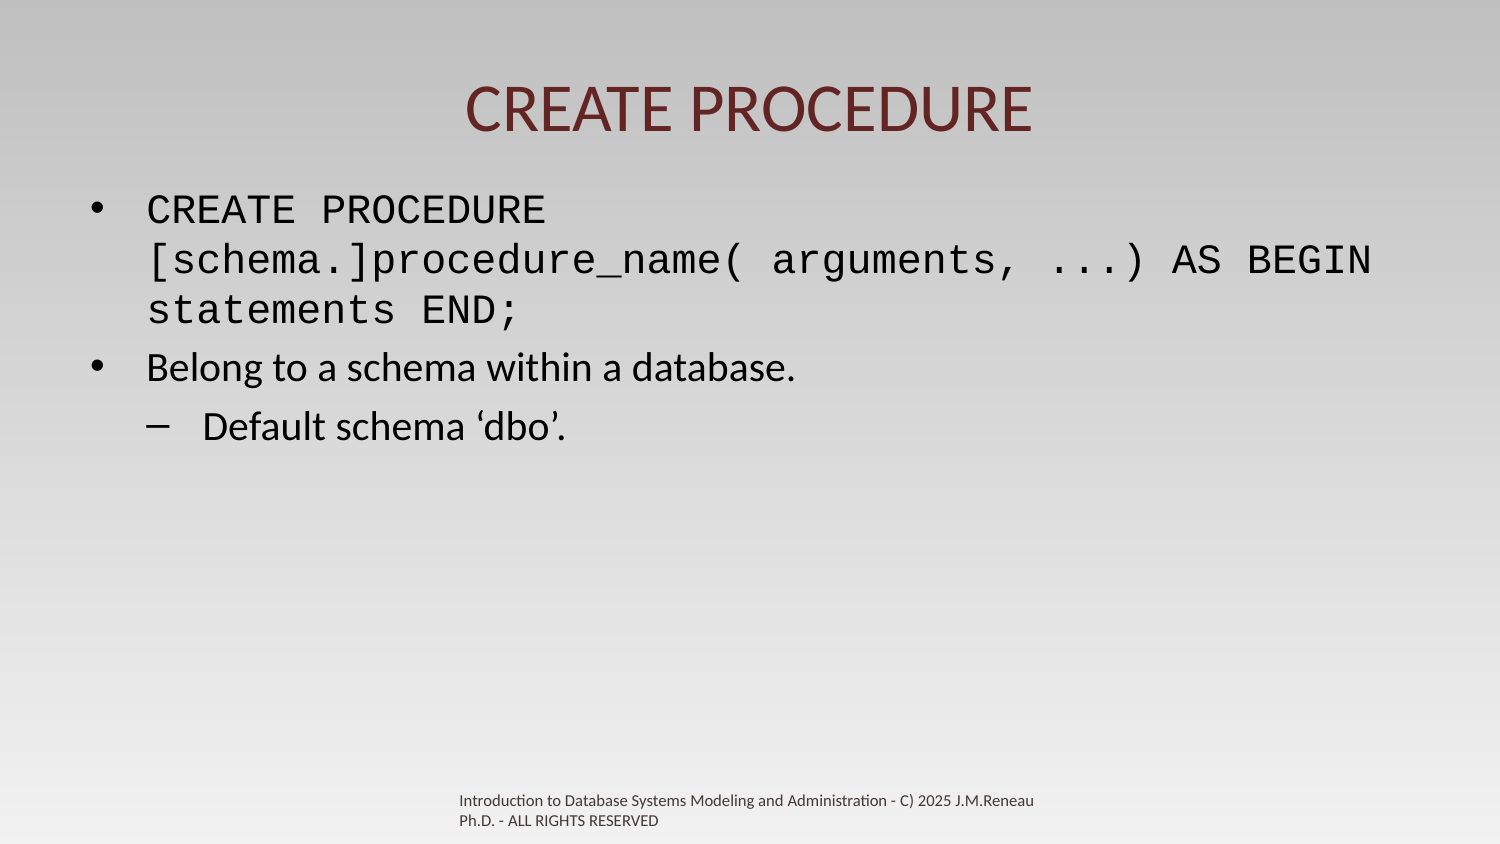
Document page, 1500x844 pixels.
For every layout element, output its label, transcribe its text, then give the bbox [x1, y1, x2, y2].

list CREATE PROCEDURE [schema.]procedure_name( arguments, ...) AS BEGIN statements END; Belong to a schema within a database. Default schema ‘dbo’. [75, 174, 1425, 732]
title CREATE PROCEDURE [75, 33, 1425, 174]
footer Introduction to Database Systems Modeling and Administration - C) 2025 J.M.Reneau Ph.D. - ALL RIGHTS RESERVED [444, 782, 1055, 827]
